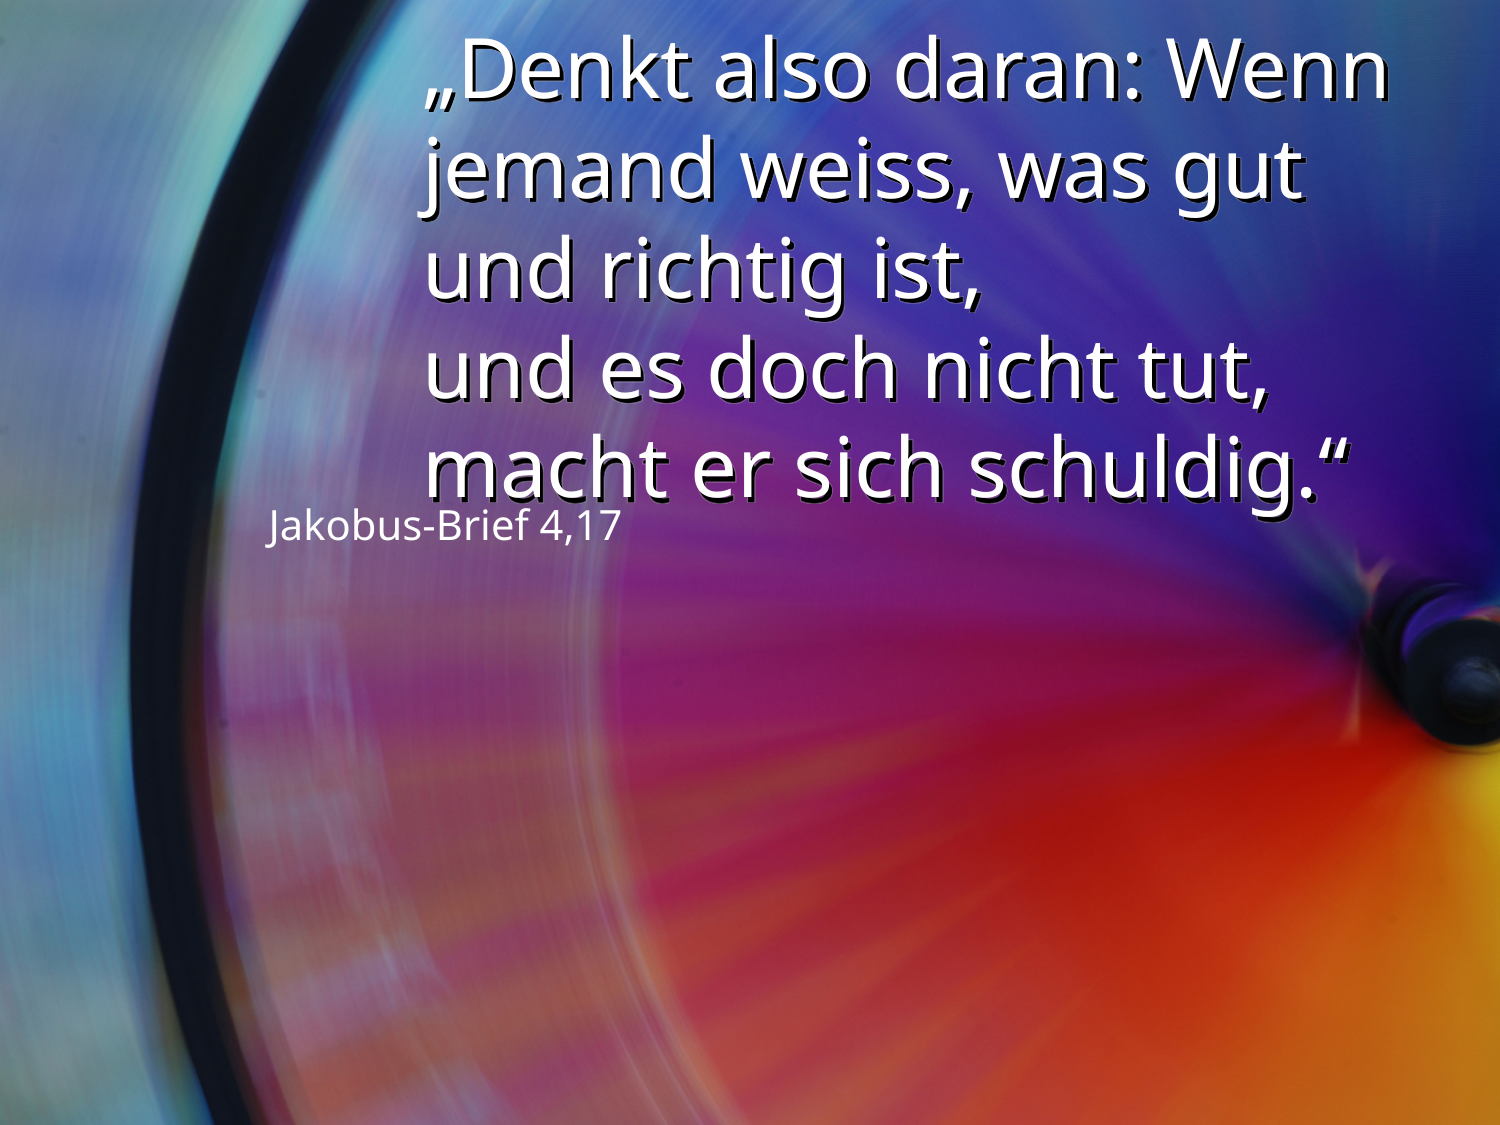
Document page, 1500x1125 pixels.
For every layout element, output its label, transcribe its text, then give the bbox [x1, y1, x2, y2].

title „Denkt also daran: Wenn jemand weiss, was gut und richtig ist, und es doch nicht tut, macht er sich schuldig.“ [407, 7, 1483, 523]
picture [0, 0, 1500, 1125]
text_box Jakobus-Brief 4,17 [253, 491, 1329, 557]
